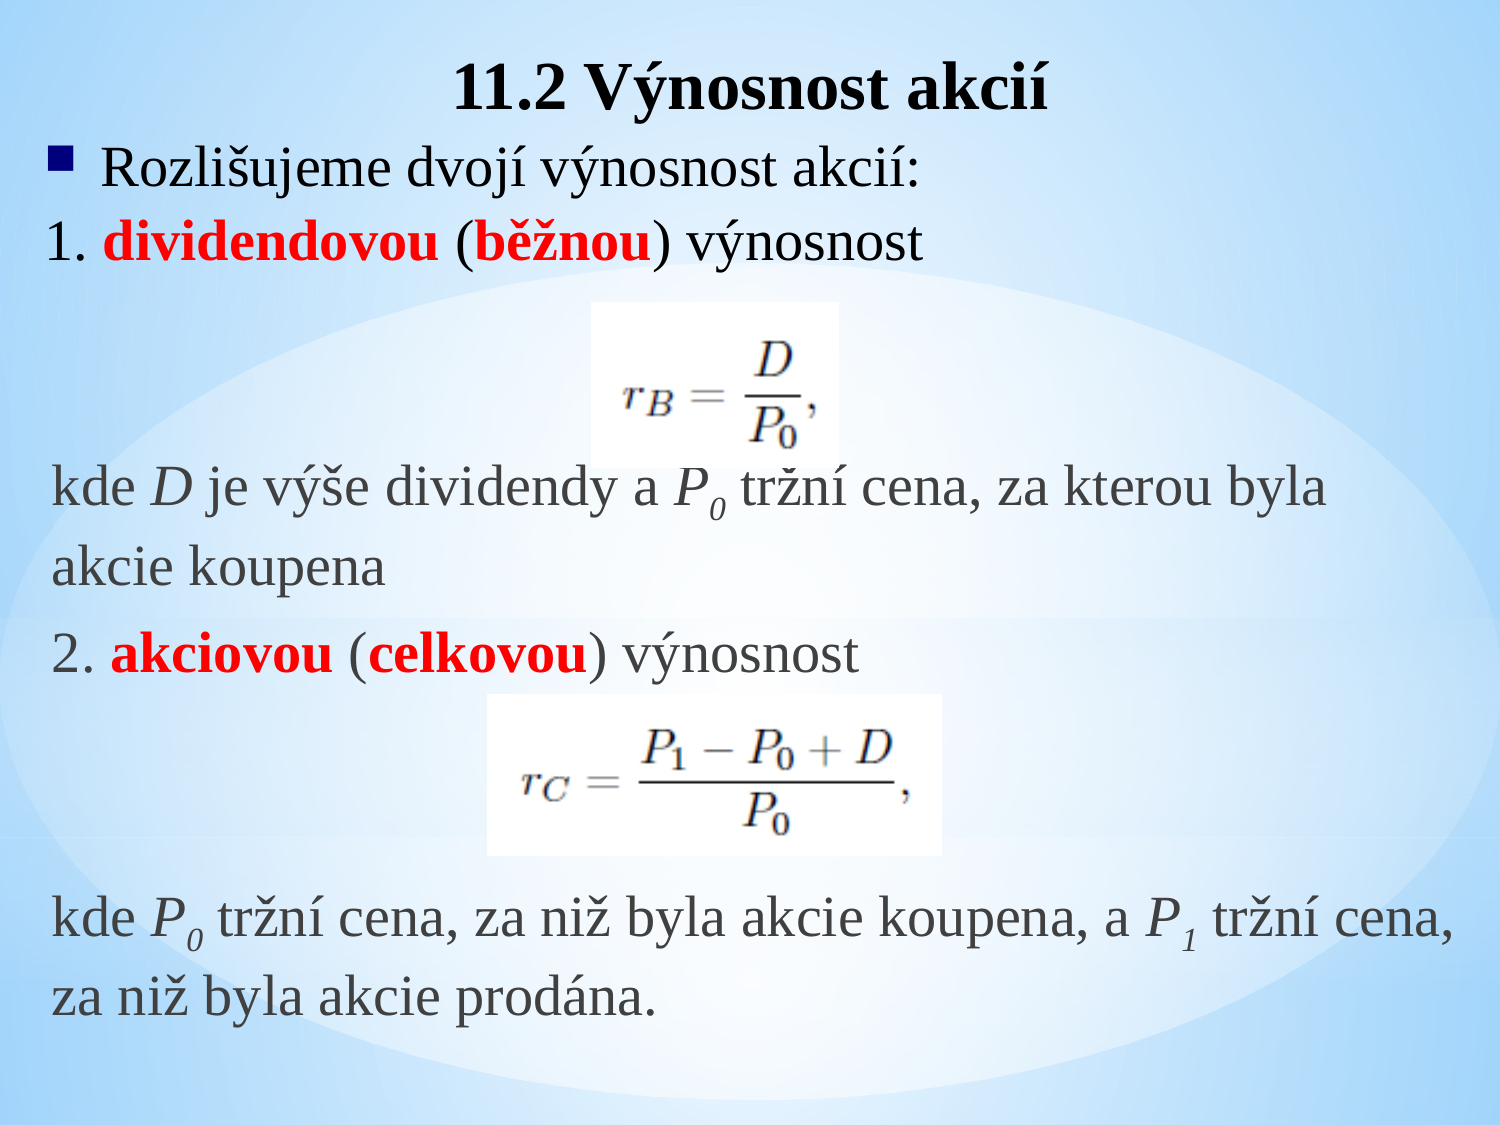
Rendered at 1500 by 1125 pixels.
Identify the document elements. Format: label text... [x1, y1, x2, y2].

picture [487, 694, 942, 856]
picture [591, 302, 839, 469]
list 11.2 Výnosnost akcií Rozlišujeme dvojí výnosnost akcií: 1. dividendovou (běžnou) výnosnost kde D je výše dividendy a P0 tržní cena, za kterou byla akcie koupena 2. akciovou (celkovou) výnosnost kde P0 tržní cena, za niž byla akcie koupena, a P1 tržní cena, za niž byla akcie prodána. [29, 42, 1471, 1064]
